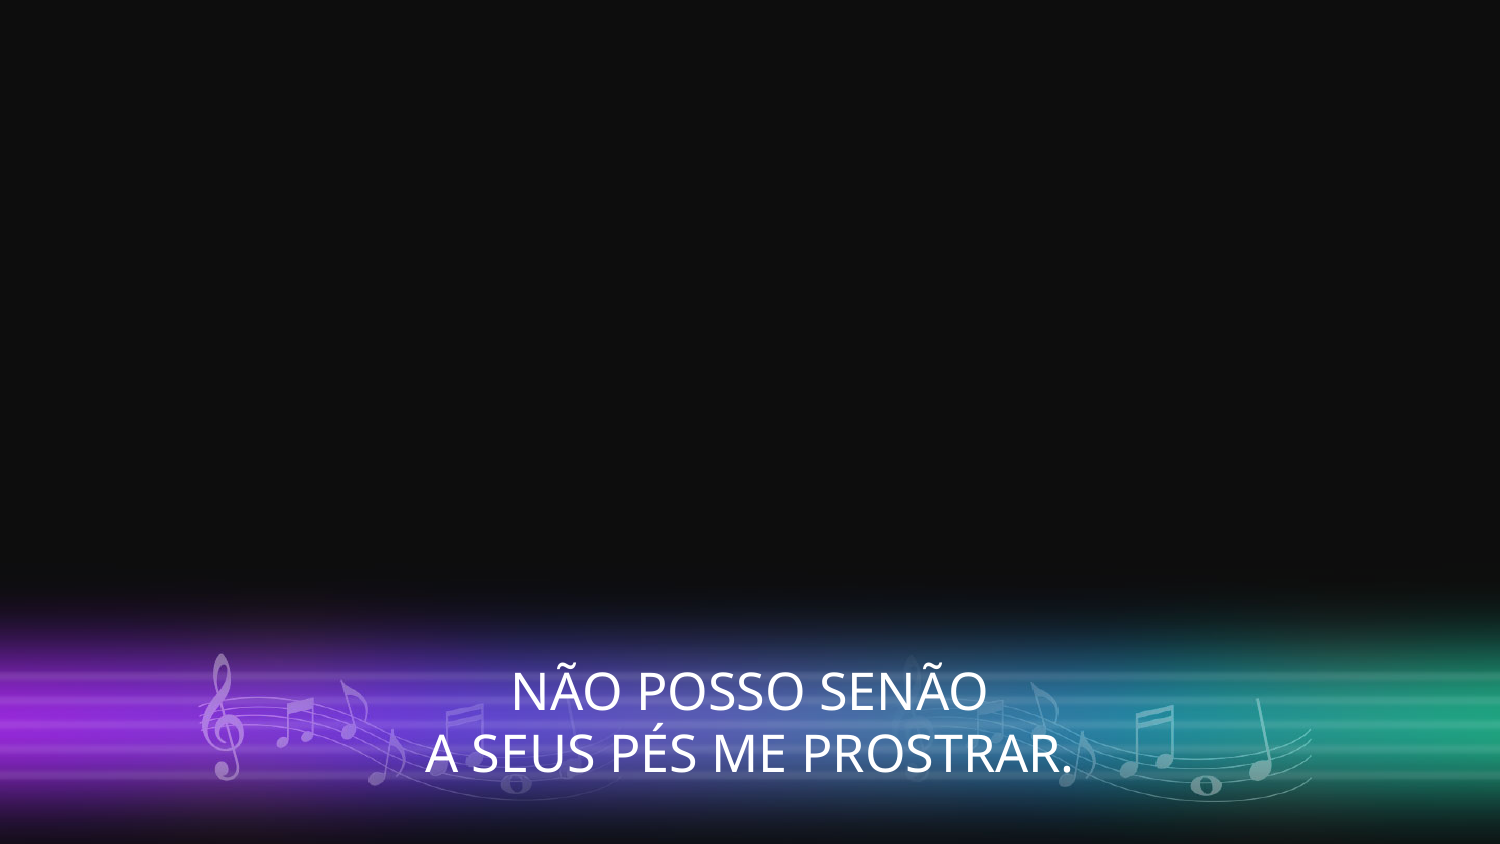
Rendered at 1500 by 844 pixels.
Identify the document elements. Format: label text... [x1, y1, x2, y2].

picture [0, 0, 1500, 844]
text_box NÃO POSSO SENÃO A SEUS PÉS ME PROSTRAR. [265, 651, 1235, 791]
